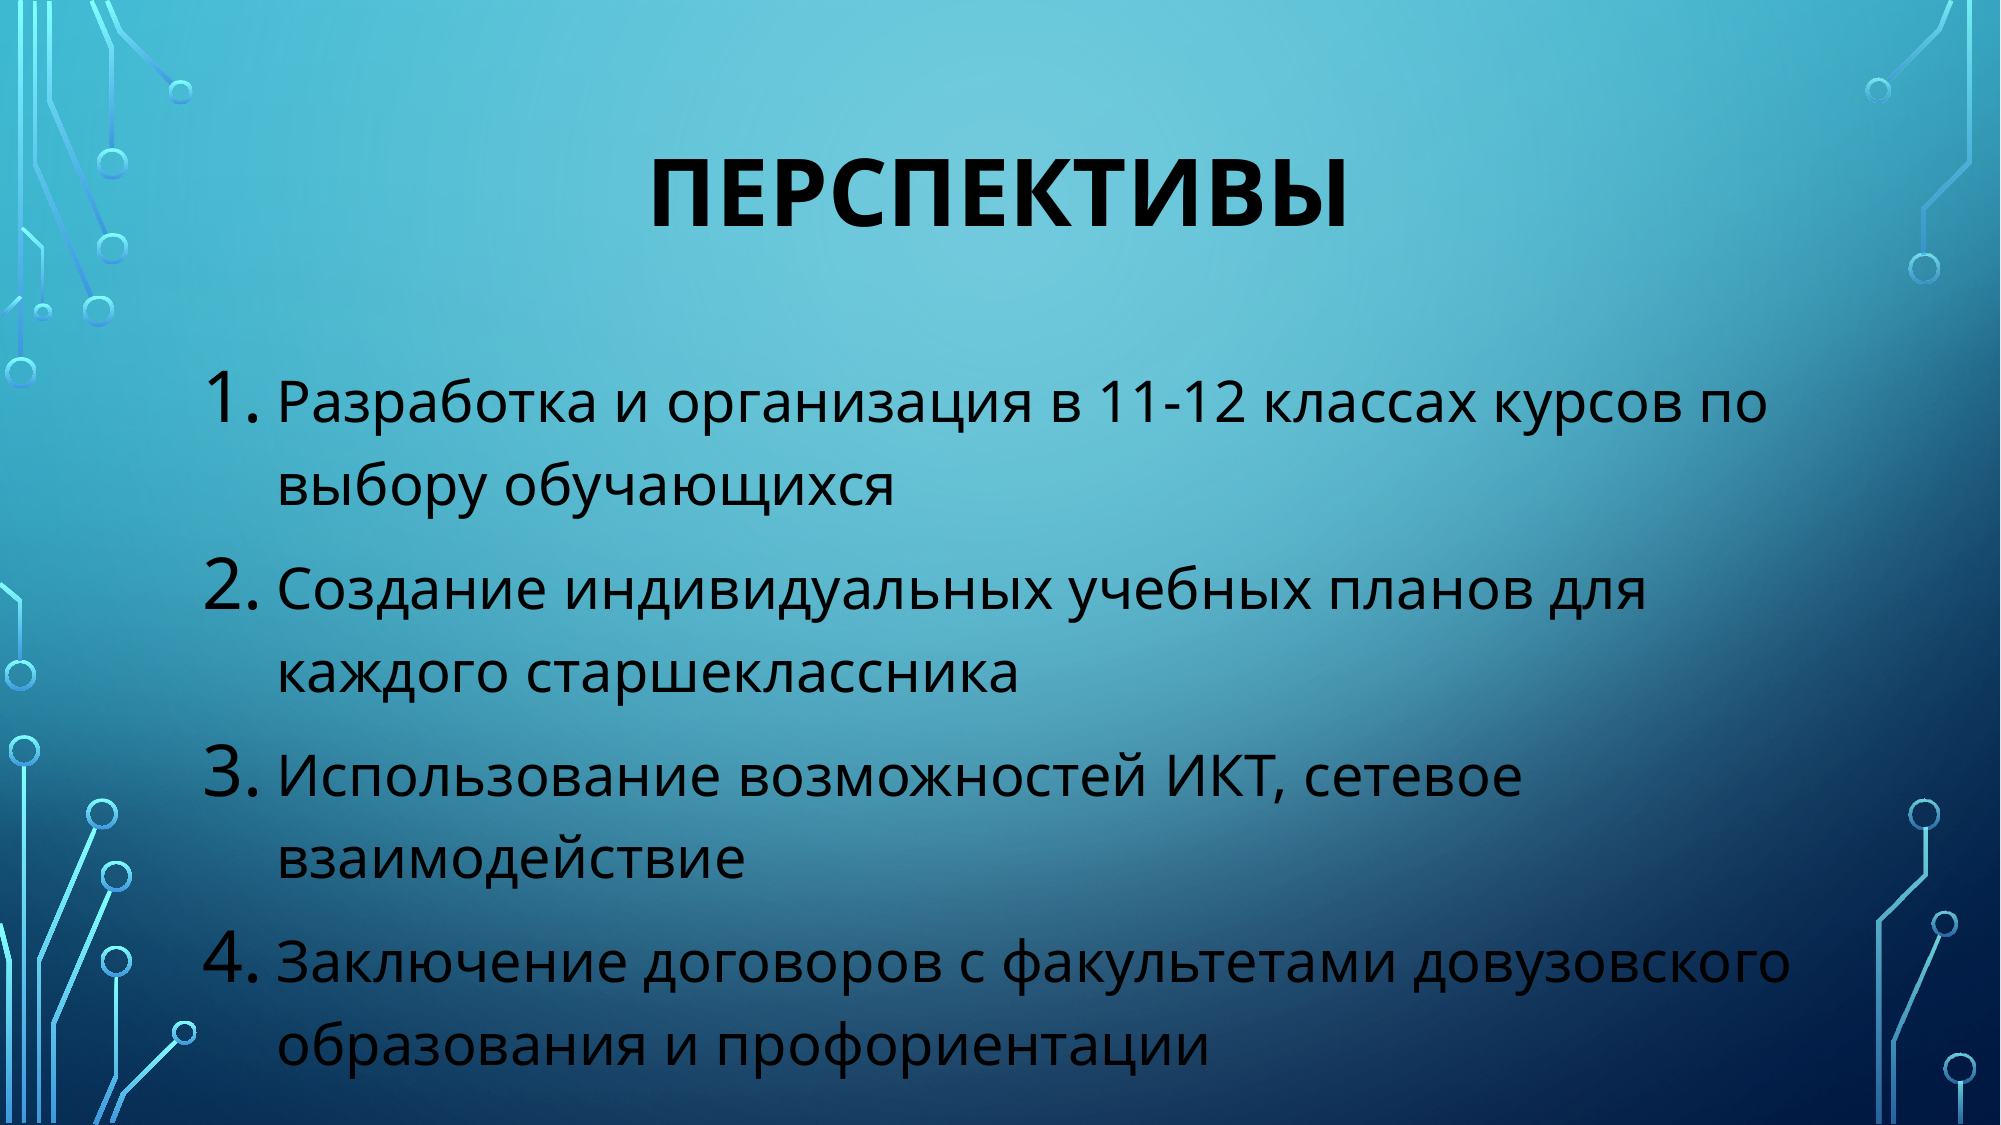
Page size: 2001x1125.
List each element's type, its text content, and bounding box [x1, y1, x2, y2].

list Разработка и организация в 11-12 классах курсов по выбору обучающихся Создание индивидуальных учебных планов для каждого старшеклассника Использование возможностей ИКТ, сетевое взаимодействие Заключение договоров с факультетами довузовского образования и профориентации [187, 343, 1867, 1086]
title Перспективы [187, 75, 1813, 318]
